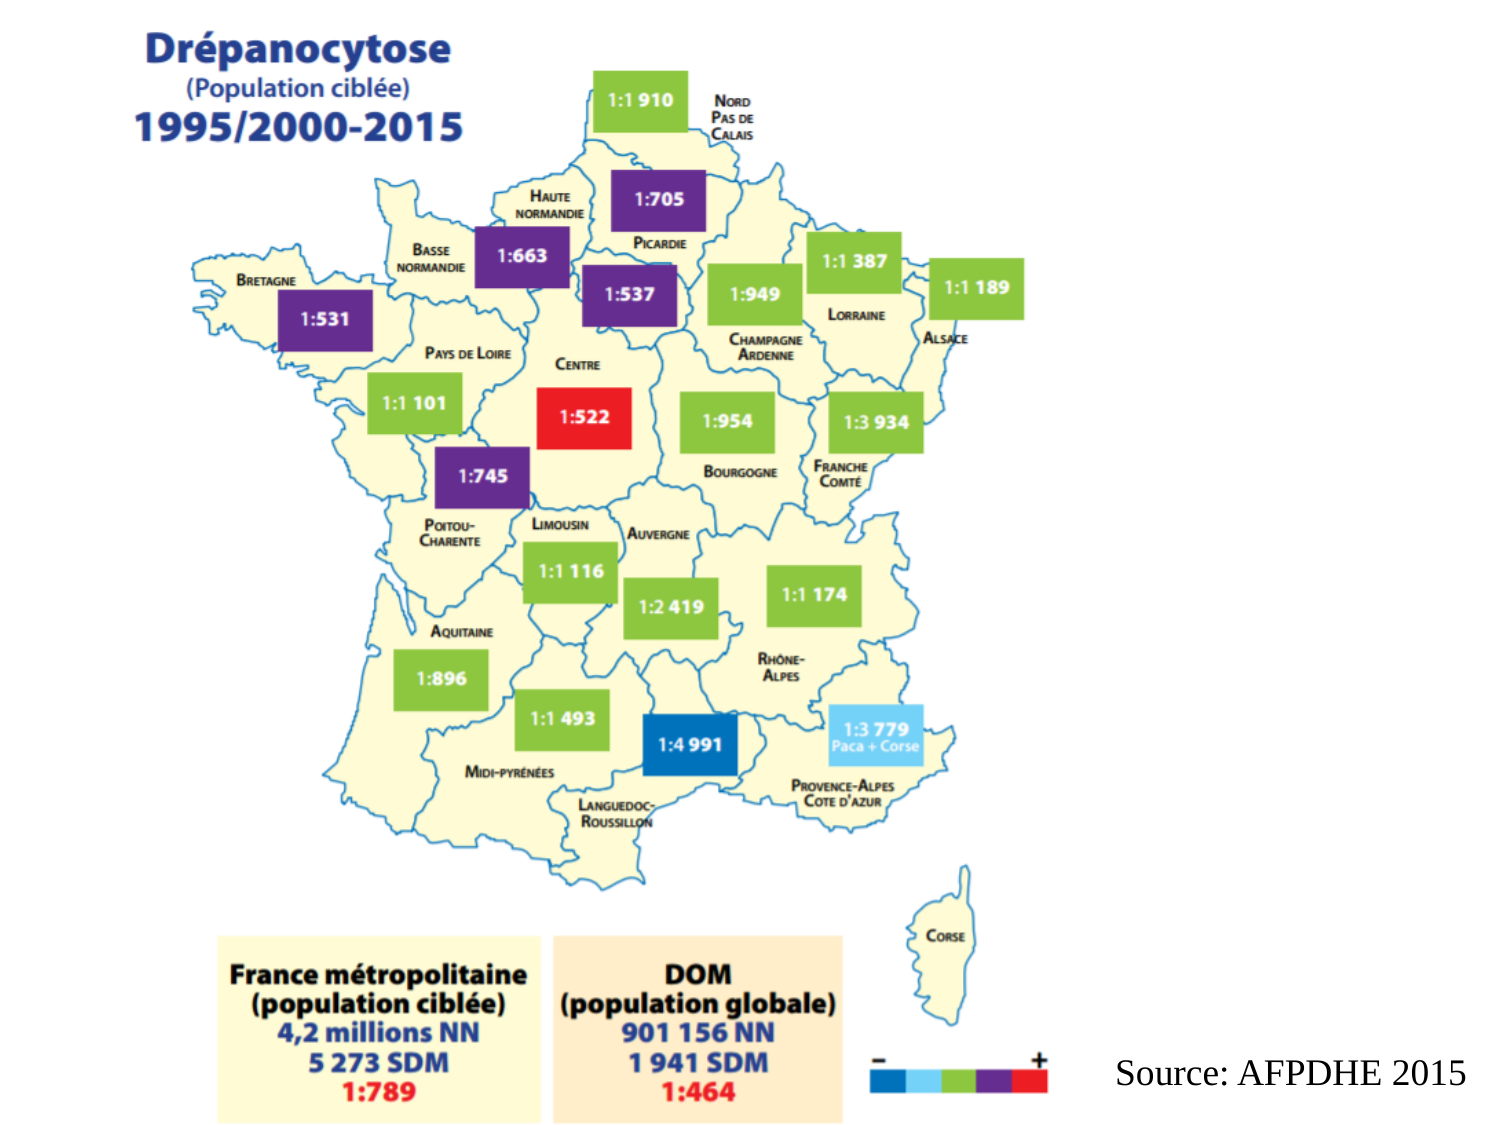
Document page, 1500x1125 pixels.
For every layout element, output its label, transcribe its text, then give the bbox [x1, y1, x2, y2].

picture [73, 0, 1101, 1125]
text_box Source: AFPDHE 2015 [1105, 1040, 1500, 1101]
